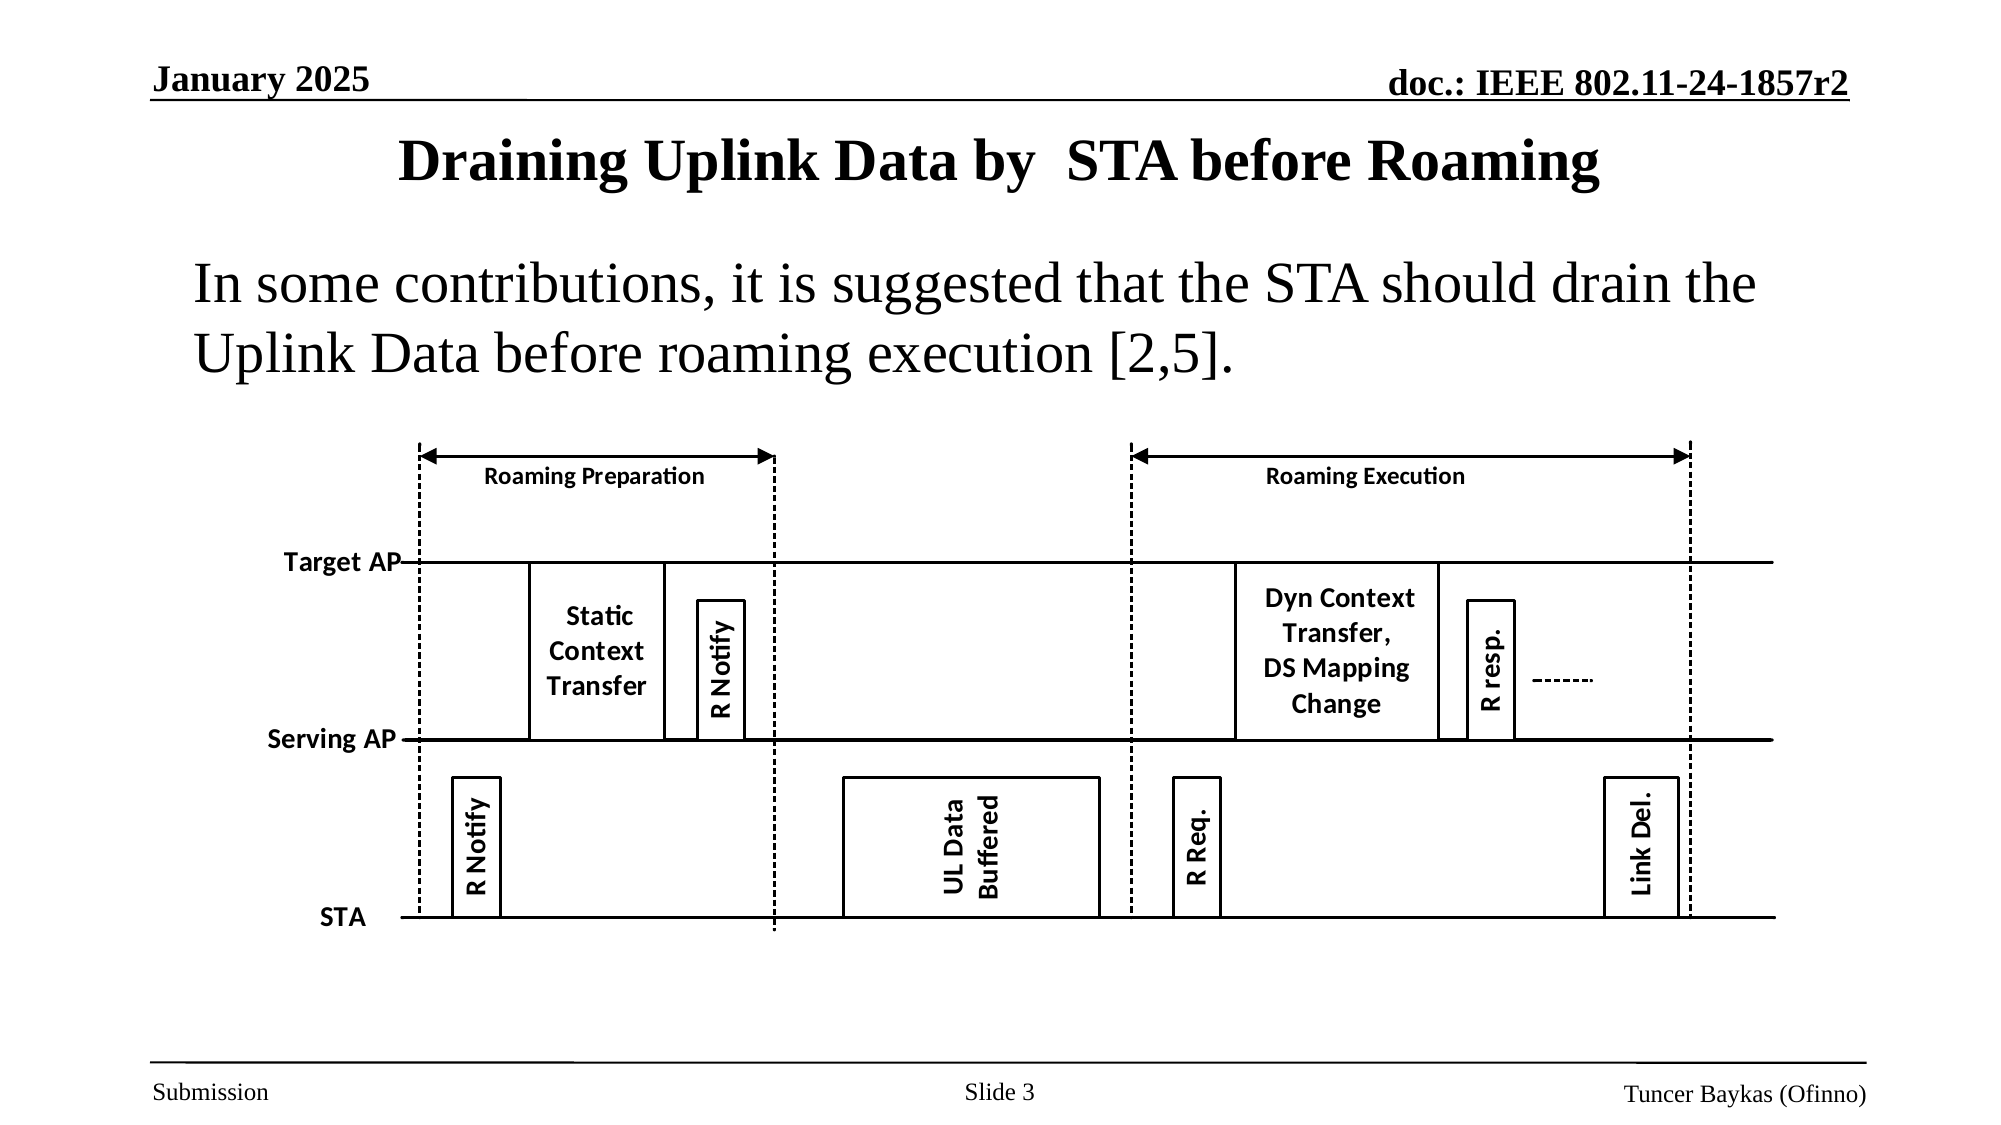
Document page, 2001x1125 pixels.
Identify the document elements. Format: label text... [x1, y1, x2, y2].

title Draining Uplink Data by STA before Roaming [149, 112, 1850, 201]
picture [249, 437, 1778, 951]
slide_number Slide 3 [930, 1075, 1069, 1107]
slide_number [152, 54, 563, 100]
list In some contributions, it is suggested that the STA should drain the Uplink Data before roaming execution [2,5]. [178, 236, 1942, 375]
footer Tuncer Baykas (Ofinno) [1169, 1076, 1867, 1108]
